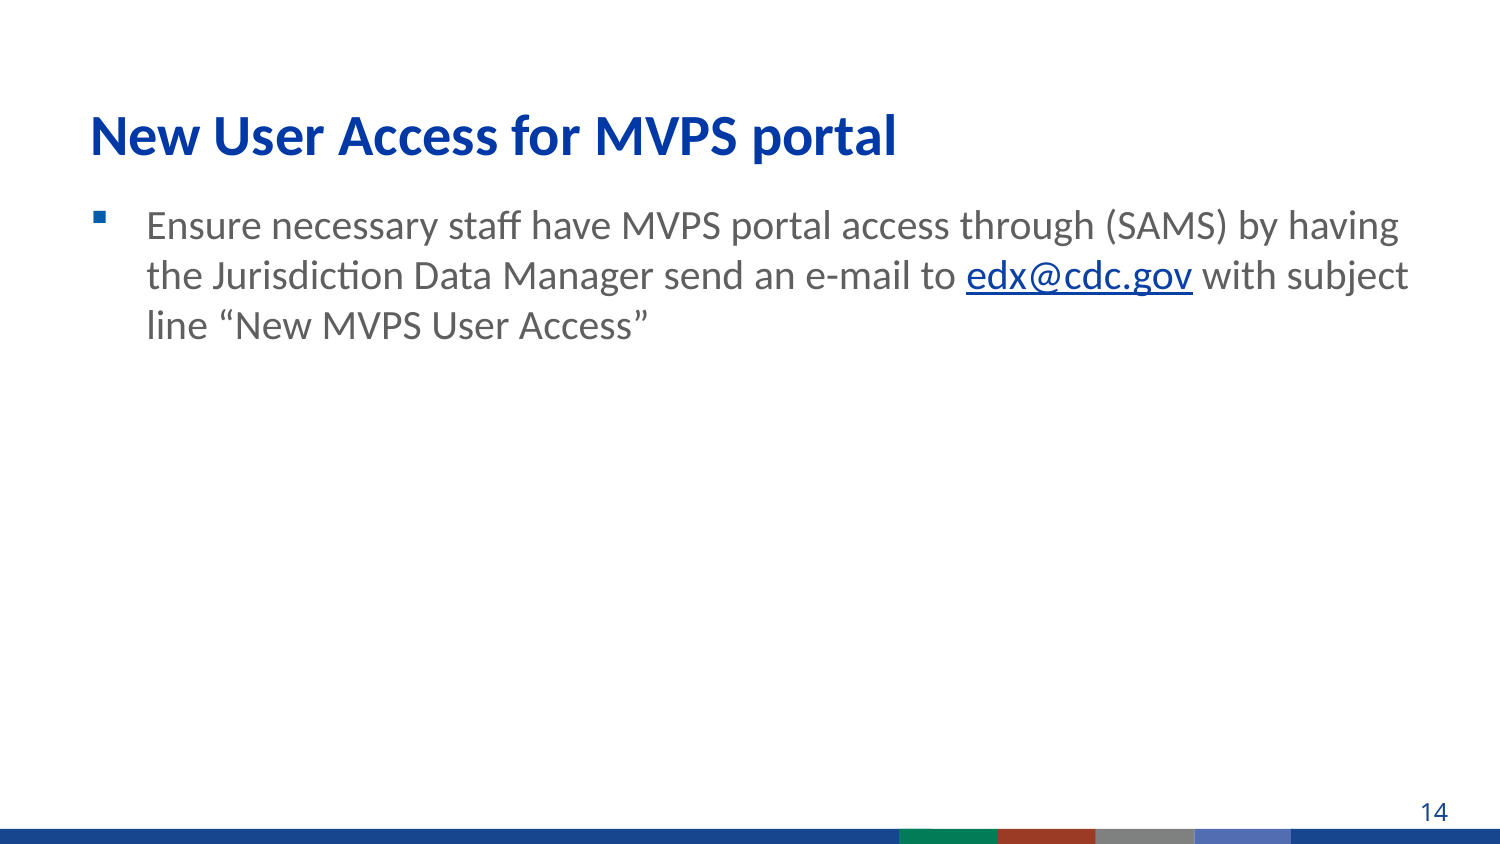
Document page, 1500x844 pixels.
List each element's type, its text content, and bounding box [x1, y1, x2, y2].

title New User Access for MVPS portal [75, 33, 1425, 175]
text_box 14 [1405, 799, 1467, 838]
list Ensure necessary staff have MVPS portal access through (SAMS) by having the Jurisdiction Data Manager send an e-mail to edx@cdc.gov with subject line “New MVPS User Access” [75, 190, 1467, 799]
